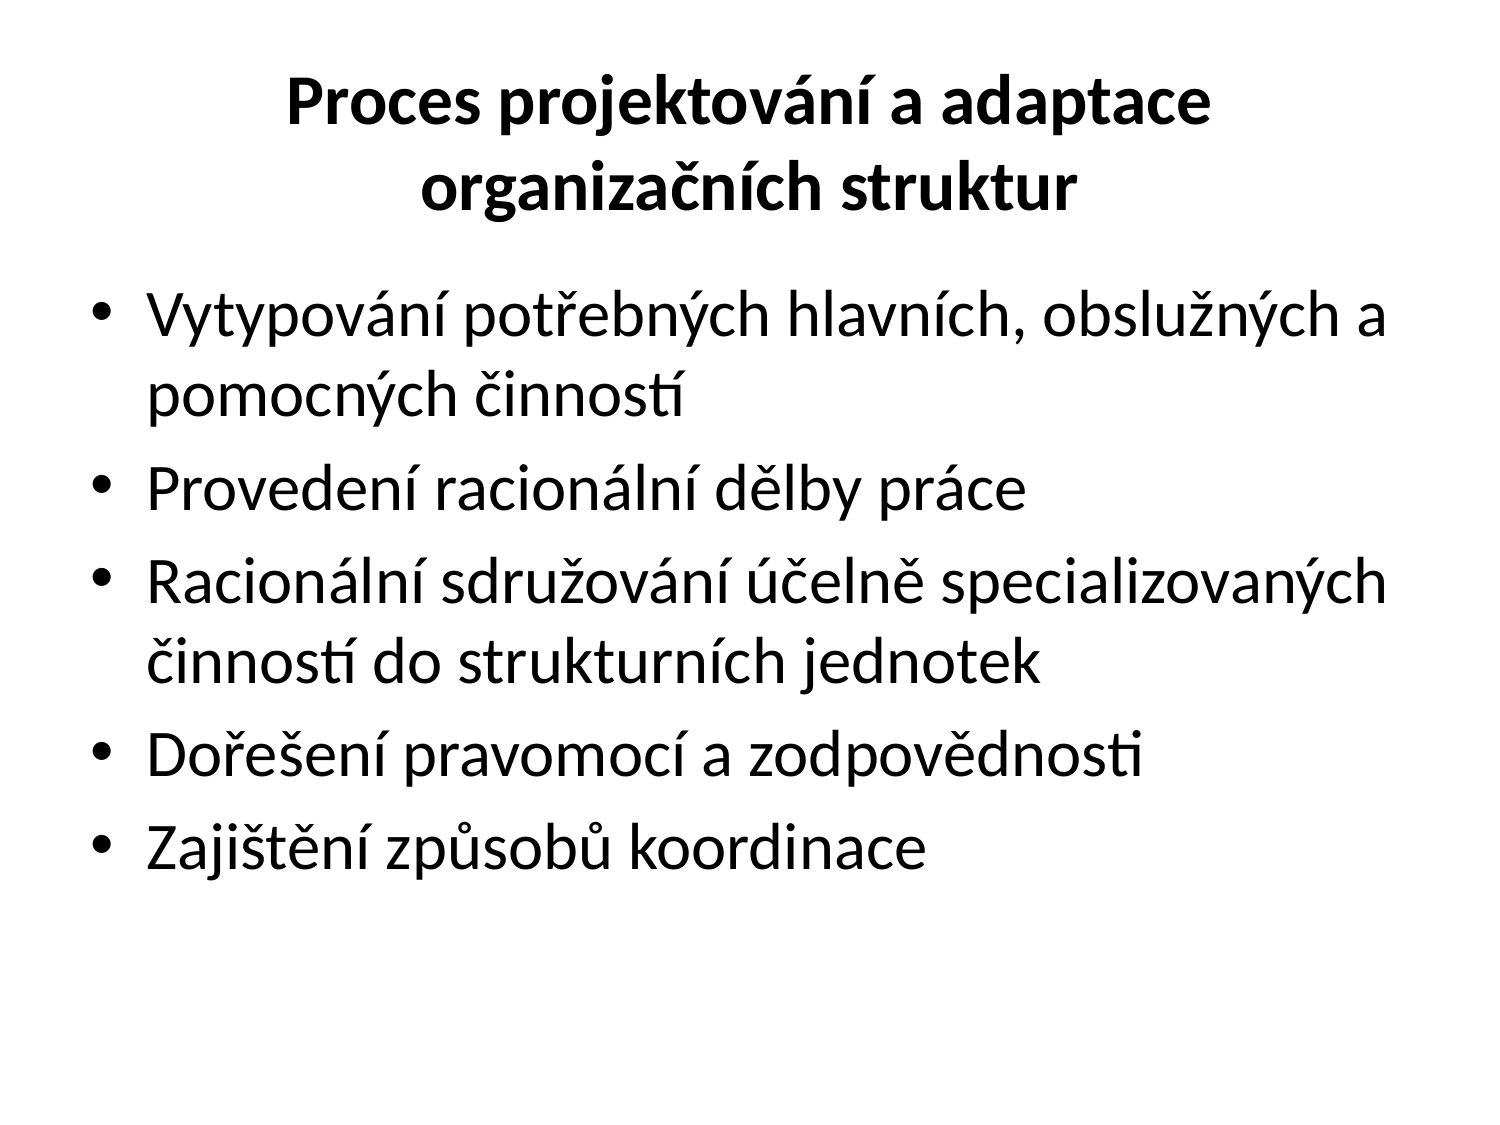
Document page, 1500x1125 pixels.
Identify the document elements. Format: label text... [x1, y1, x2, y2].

list Vytypování potřebných hlavních, obslužných a pomocných činností Provedení racionální dělby práce Racionální sdružování účelně specializovaných činností do strukturních jednotek Dořešení pravomocí a zodpovědnosti Zajištění způsobů koordinace [75, 262, 1425, 1005]
title Proces projektování a adaptace organizačních struktur [75, 45, 1425, 233]
